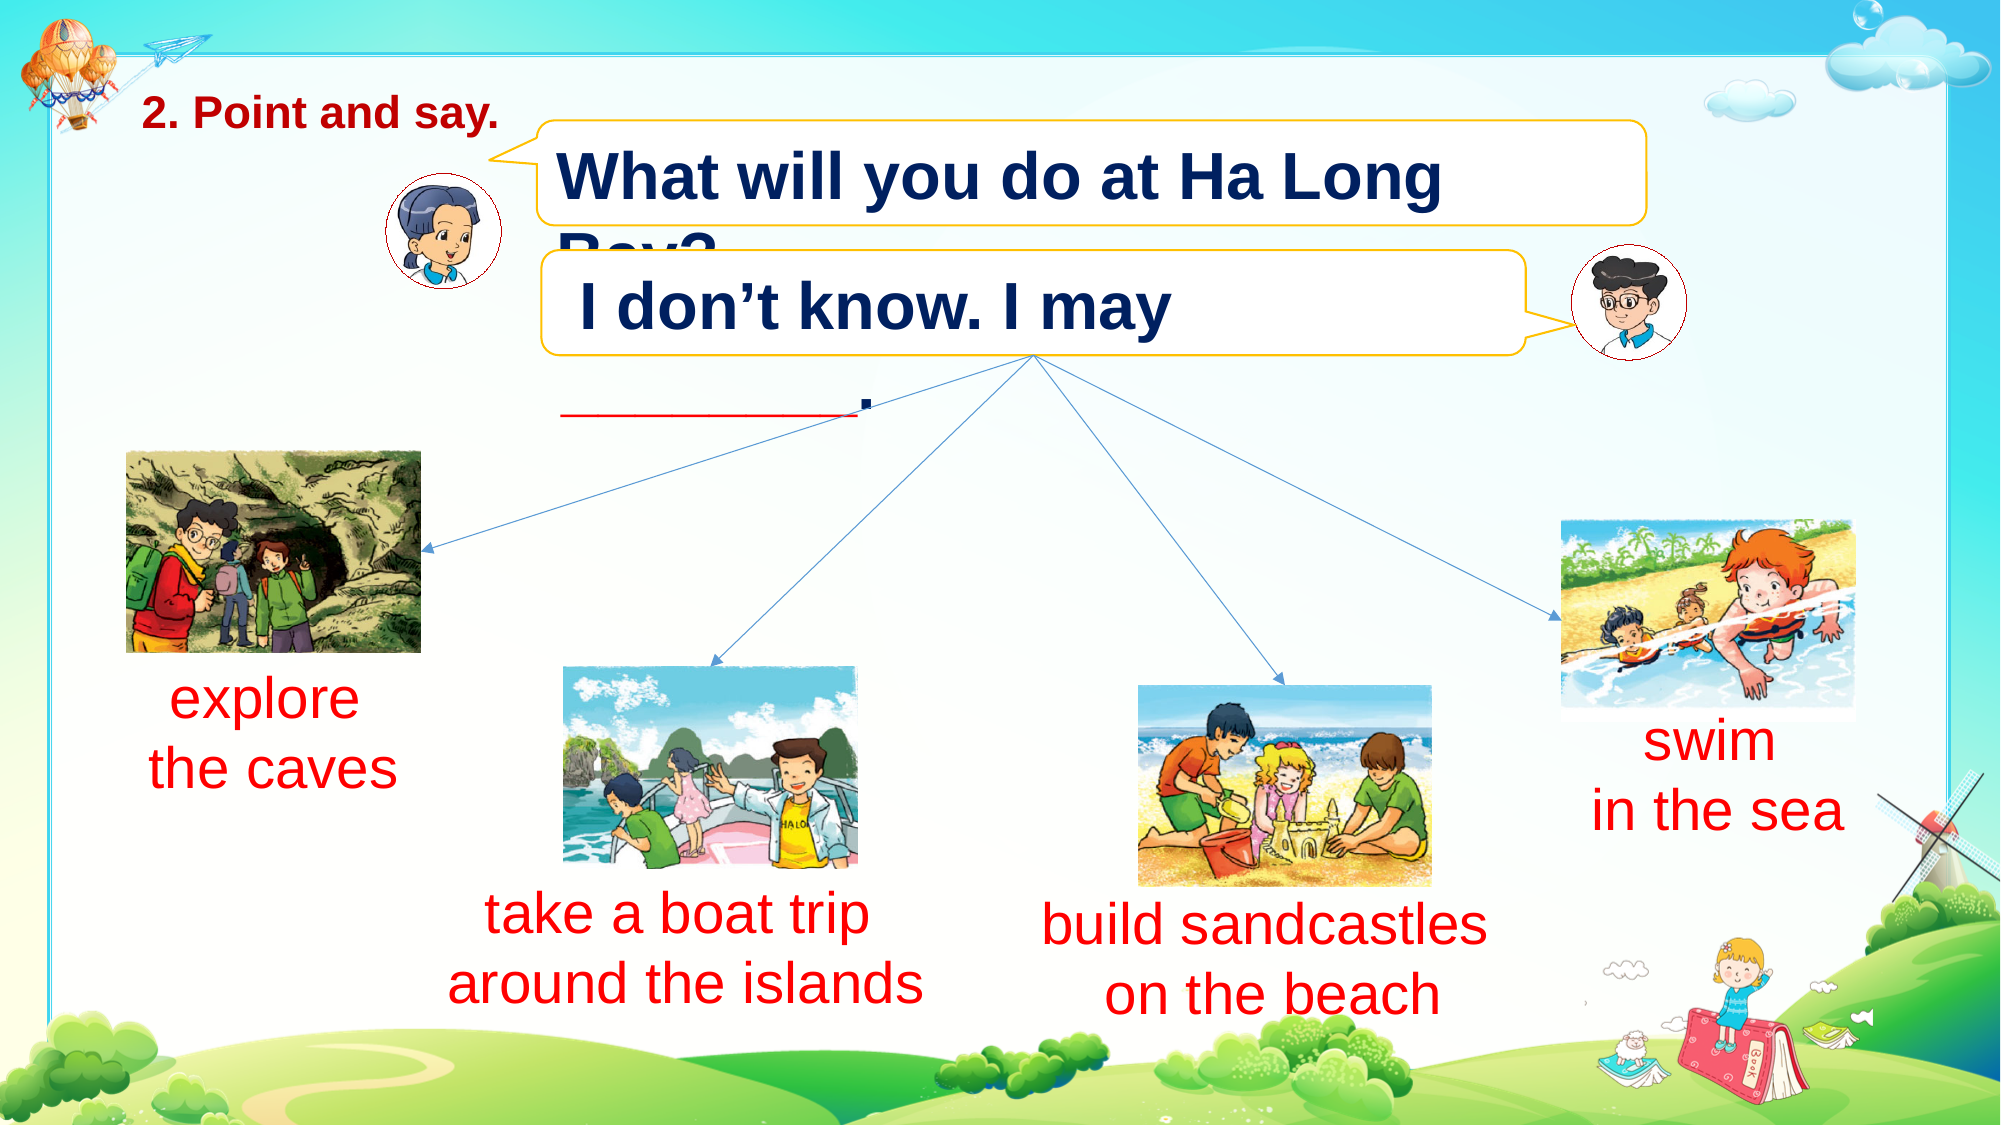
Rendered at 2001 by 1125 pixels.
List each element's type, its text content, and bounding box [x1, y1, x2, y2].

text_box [1033, 621, 1286, 686]
text_box swim in the sea [1571, 695, 1866, 850]
picture [0, 0, 2001, 1125]
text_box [420, 356, 710, 552]
text_box 2. Point and say. [126, 75, 1127, 145]
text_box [710, 356, 1033, 667]
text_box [1033, 356, 1562, 621]
text_box I don’t know. I may ________. [540, 249, 1571, 356]
text_box What will you do at Ha Long Bay? [488, 119, 1648, 227]
text_box build sandcastles on the beach [773, 878, 1774, 1034]
text_box take a boat trip around the islands [186, 868, 1137, 1023]
text_box explore the caves [0, 652, 710, 807]
